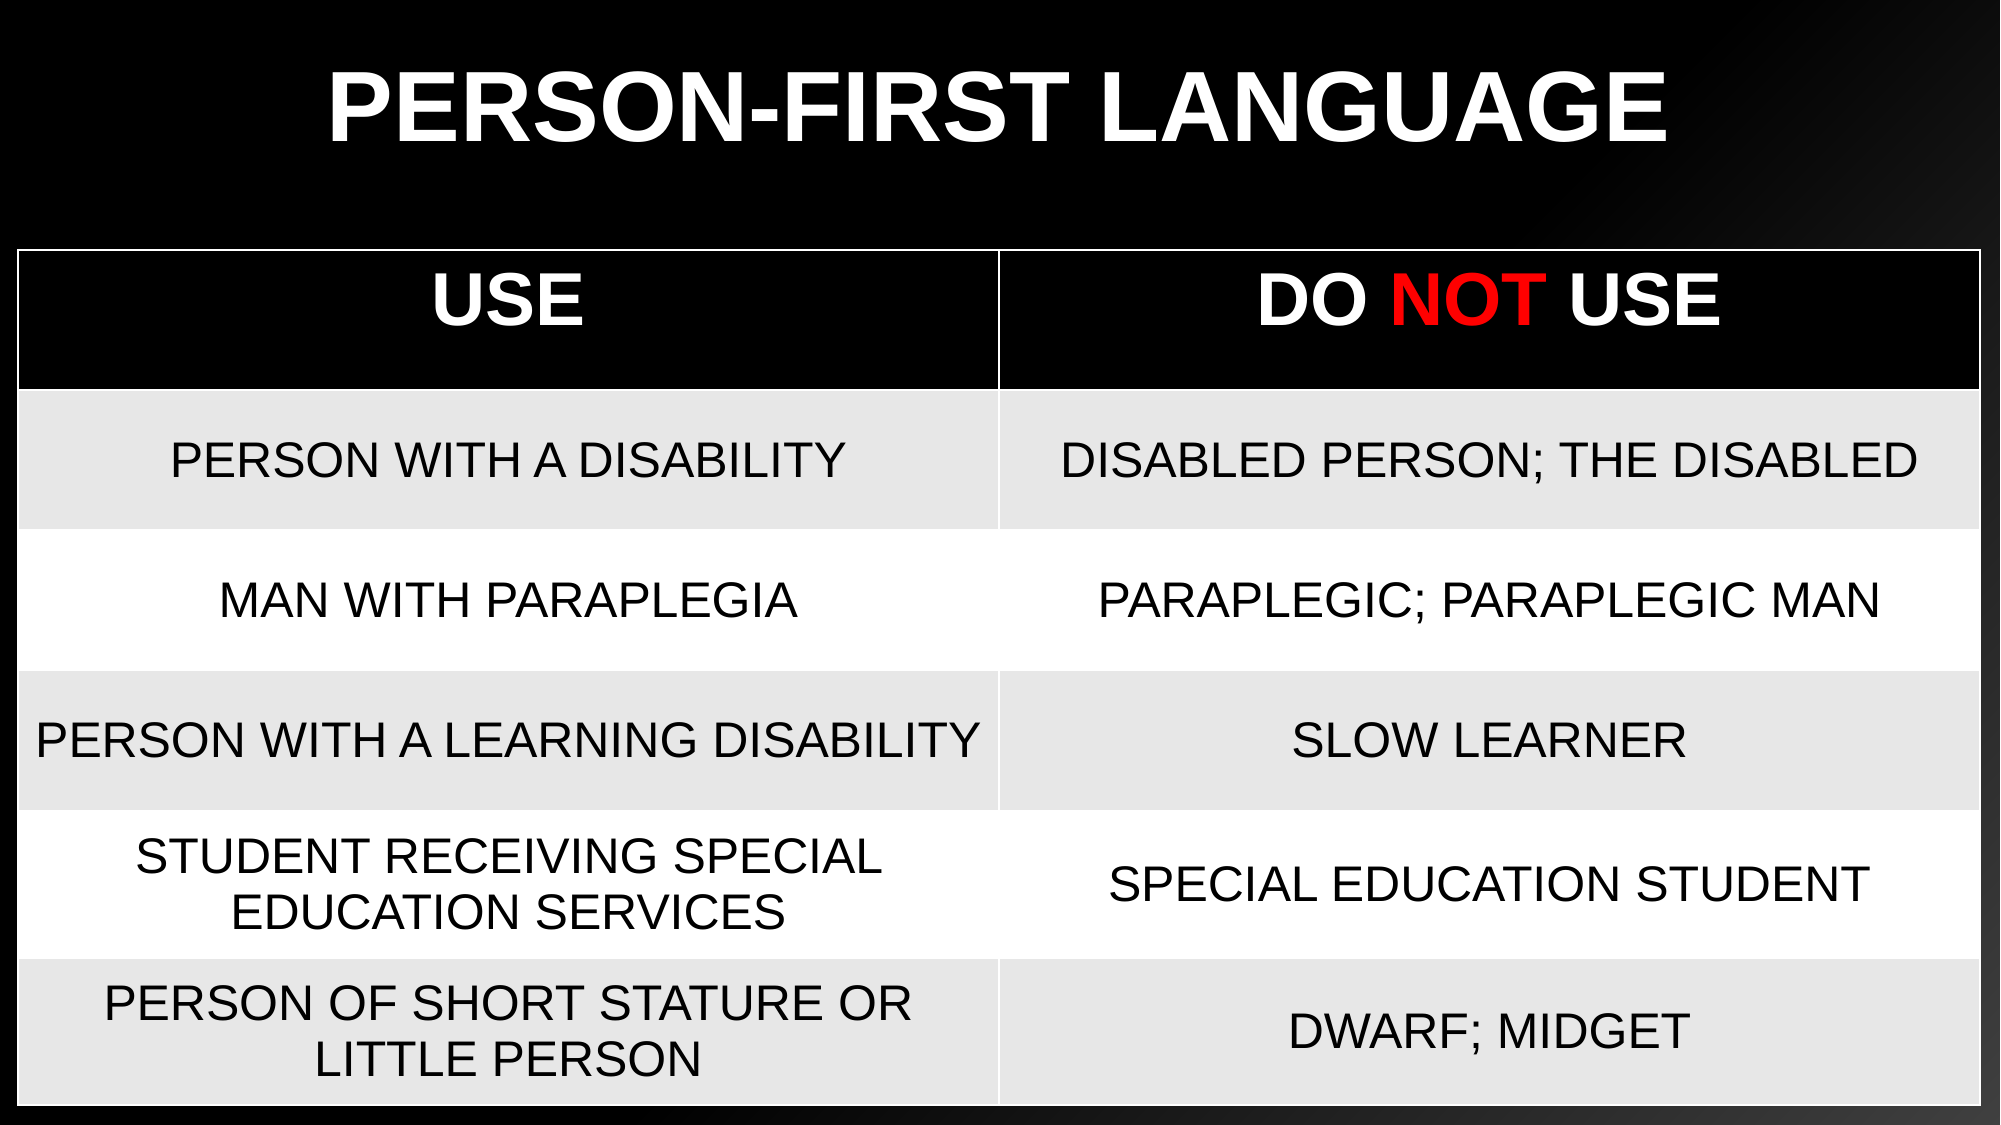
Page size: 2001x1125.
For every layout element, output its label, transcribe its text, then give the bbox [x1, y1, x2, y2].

table_cell PARAPLEGIC; PARAPLEGIC MAN [1000, 531, 1979, 670]
table_header DO NOT USE [1000, 251, 1979, 389]
table_header USE [19, 251, 998, 389]
table_cell SLOW LEARNER [1000, 671, 1979, 810]
table_cell SPECIAL EDUCATION STUDENT [1000, 811, 1979, 957]
table_cell MAN WITH PARAPLEGIA [19, 531, 998, 670]
table_cell PERSON OF SHORT STATURE OR LITTLE PERSON [19, 959, 998, 1104]
table_cell STUDENT RECEIVING SPECIAL EDUCATION SERVICES [19, 811, 998, 957]
title PERSON-FIRST Language [149, 0, 1849, 218]
table_cell DWARF; MIDGET [1000, 959, 1979, 1104]
table_cell DISABLED PERSON; THE DISABLED [1000, 391, 1979, 529]
table_cell PERSON WITH A DISABILITY [19, 391, 998, 529]
table_cell PERSON WITH A LEARNING DISABILITY [19, 671, 998, 810]
